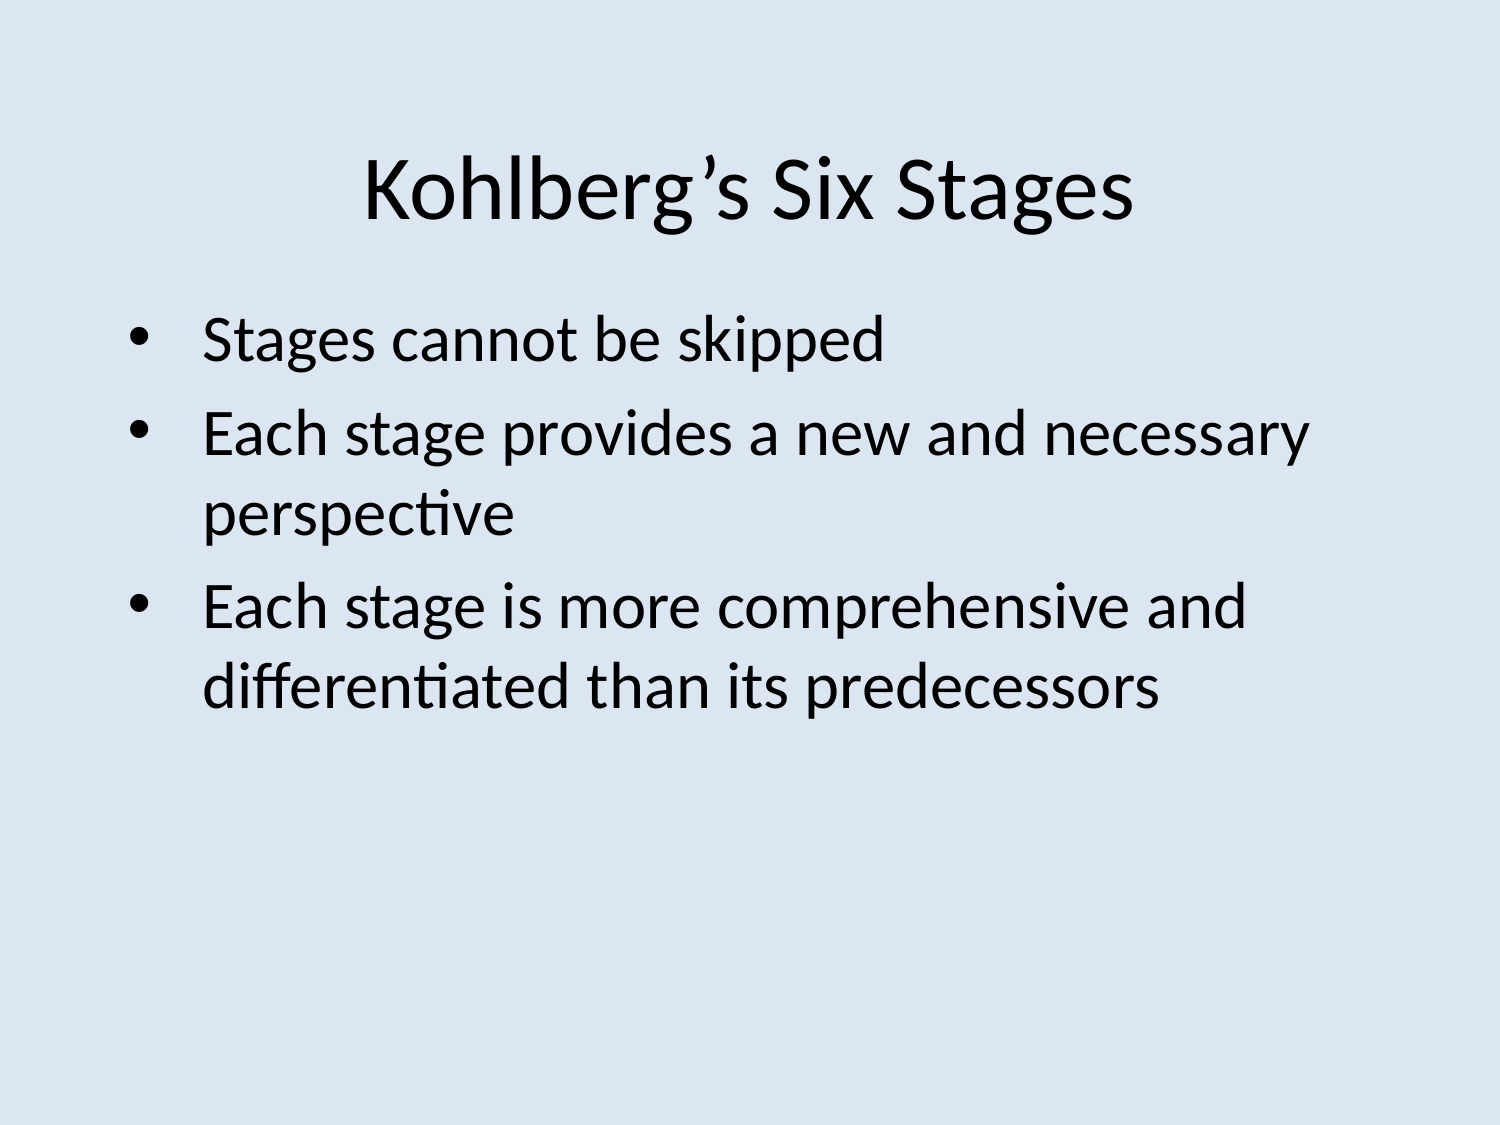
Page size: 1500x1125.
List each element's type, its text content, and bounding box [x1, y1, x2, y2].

subtitle Stages cannot be skipped Each stage provides a new and necessary perspective Each stage is more comprehensive and differentiated than its predecessors [112, 287, 1413, 763]
title Kohlberg’s Six Stages [112, 62, 1388, 287]
